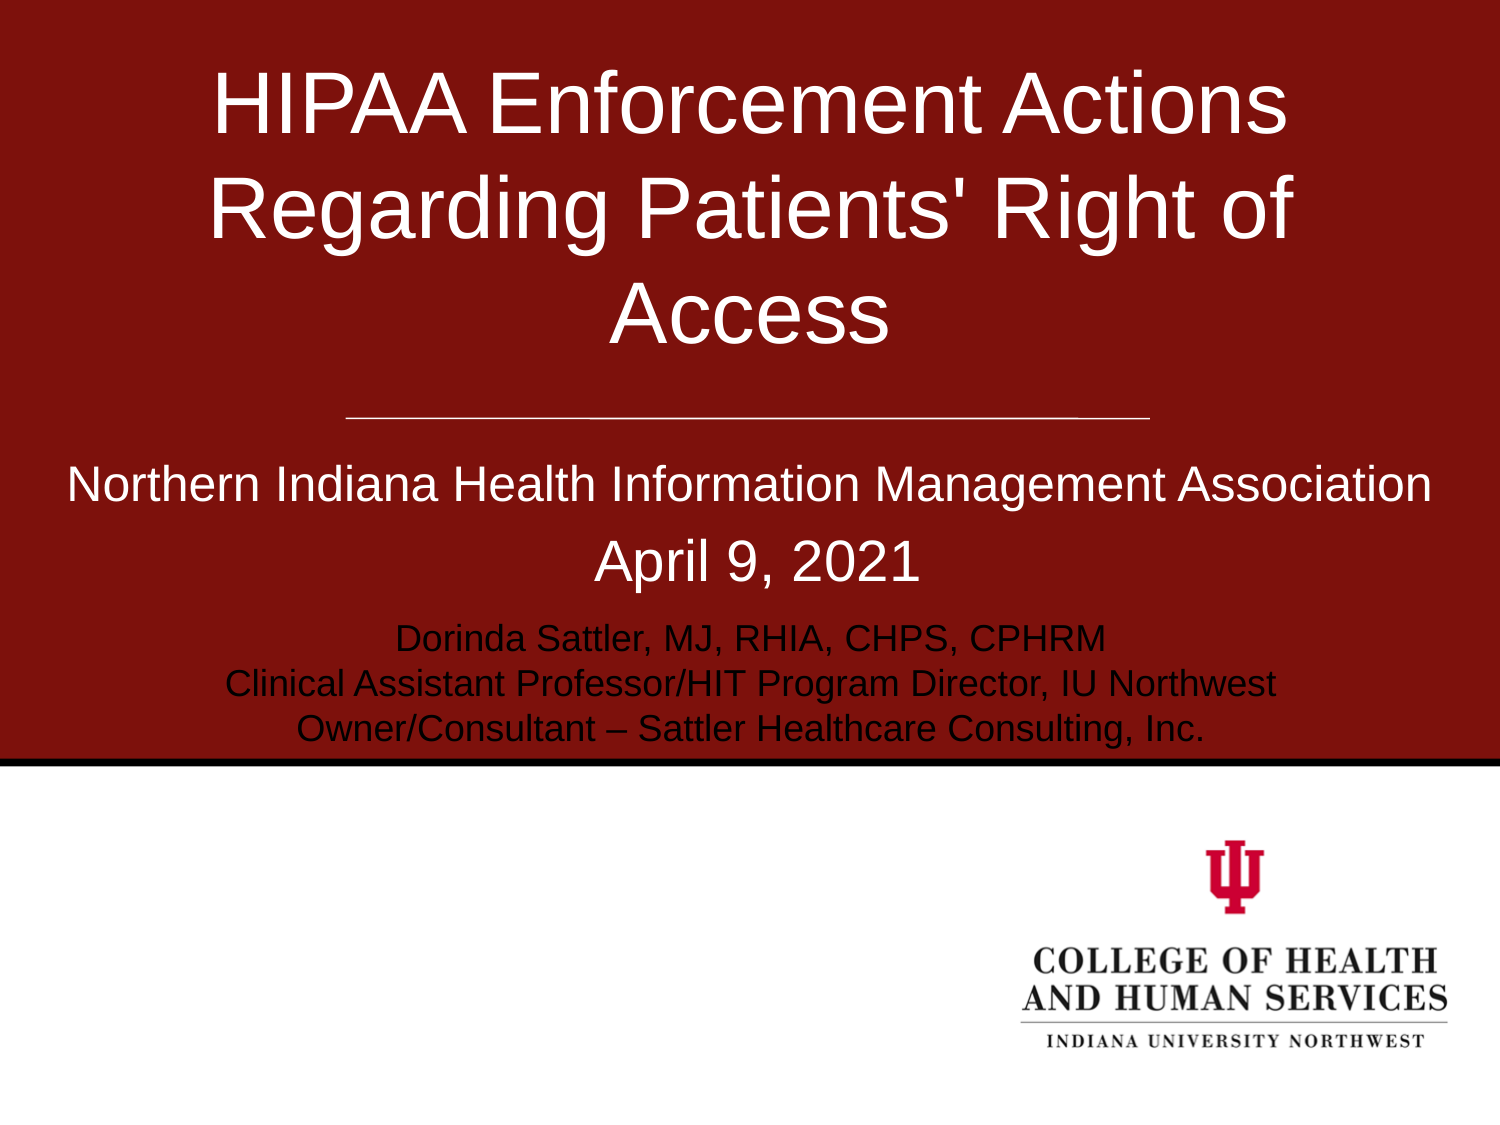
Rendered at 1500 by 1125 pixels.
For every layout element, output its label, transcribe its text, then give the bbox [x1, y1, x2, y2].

text_box [75, 524, 1425, 600]
text_box Dorinda Sattler, MJ, RHIA, CHPS, CPHRM Clinical Assistant Professor/HIT Program Director, IU Northwest Owner/Consultant – Sattler Healthcare Consulting, Inc. [76, 599, 1426, 763]
title HIPAA Enforcement Actions Regarding Patients' Right of Access [49, 37, 1453, 370]
picture [1012, 837, 1455, 1060]
subtitle Northern Indiana Health Information Management Association April 9, 2021 [47, 416, 1453, 630]
